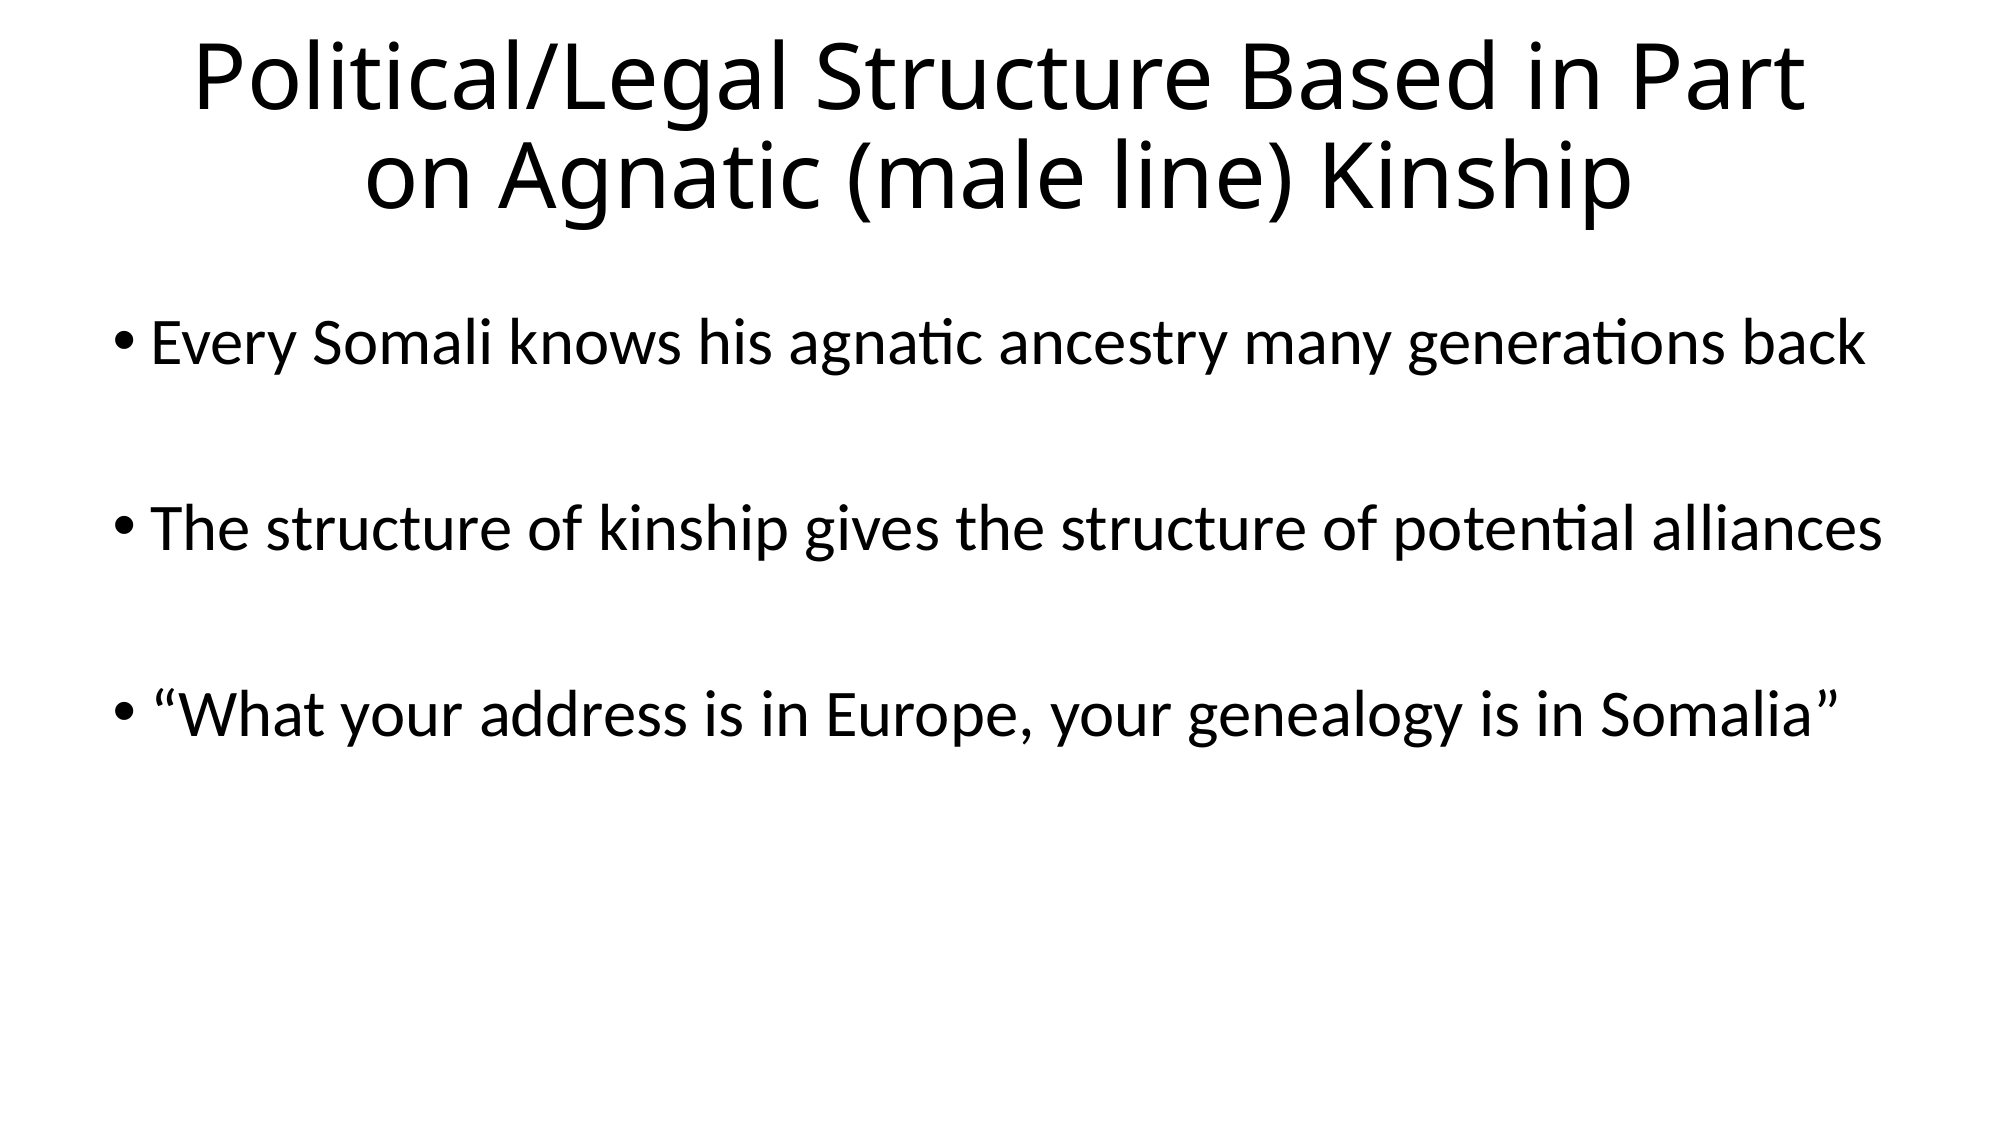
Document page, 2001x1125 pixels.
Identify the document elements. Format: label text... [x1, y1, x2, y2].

title Political/Legal Structure Based in Part on Agnatic (male line) Kinship [137, 20, 1863, 239]
list Every Somali knows his agnatic ancestry many generations back The structure of kinship gives the structure of potential alliances “What your address is in Europe, your genealogy is in Somalia” [97, 299, 1954, 1079]
